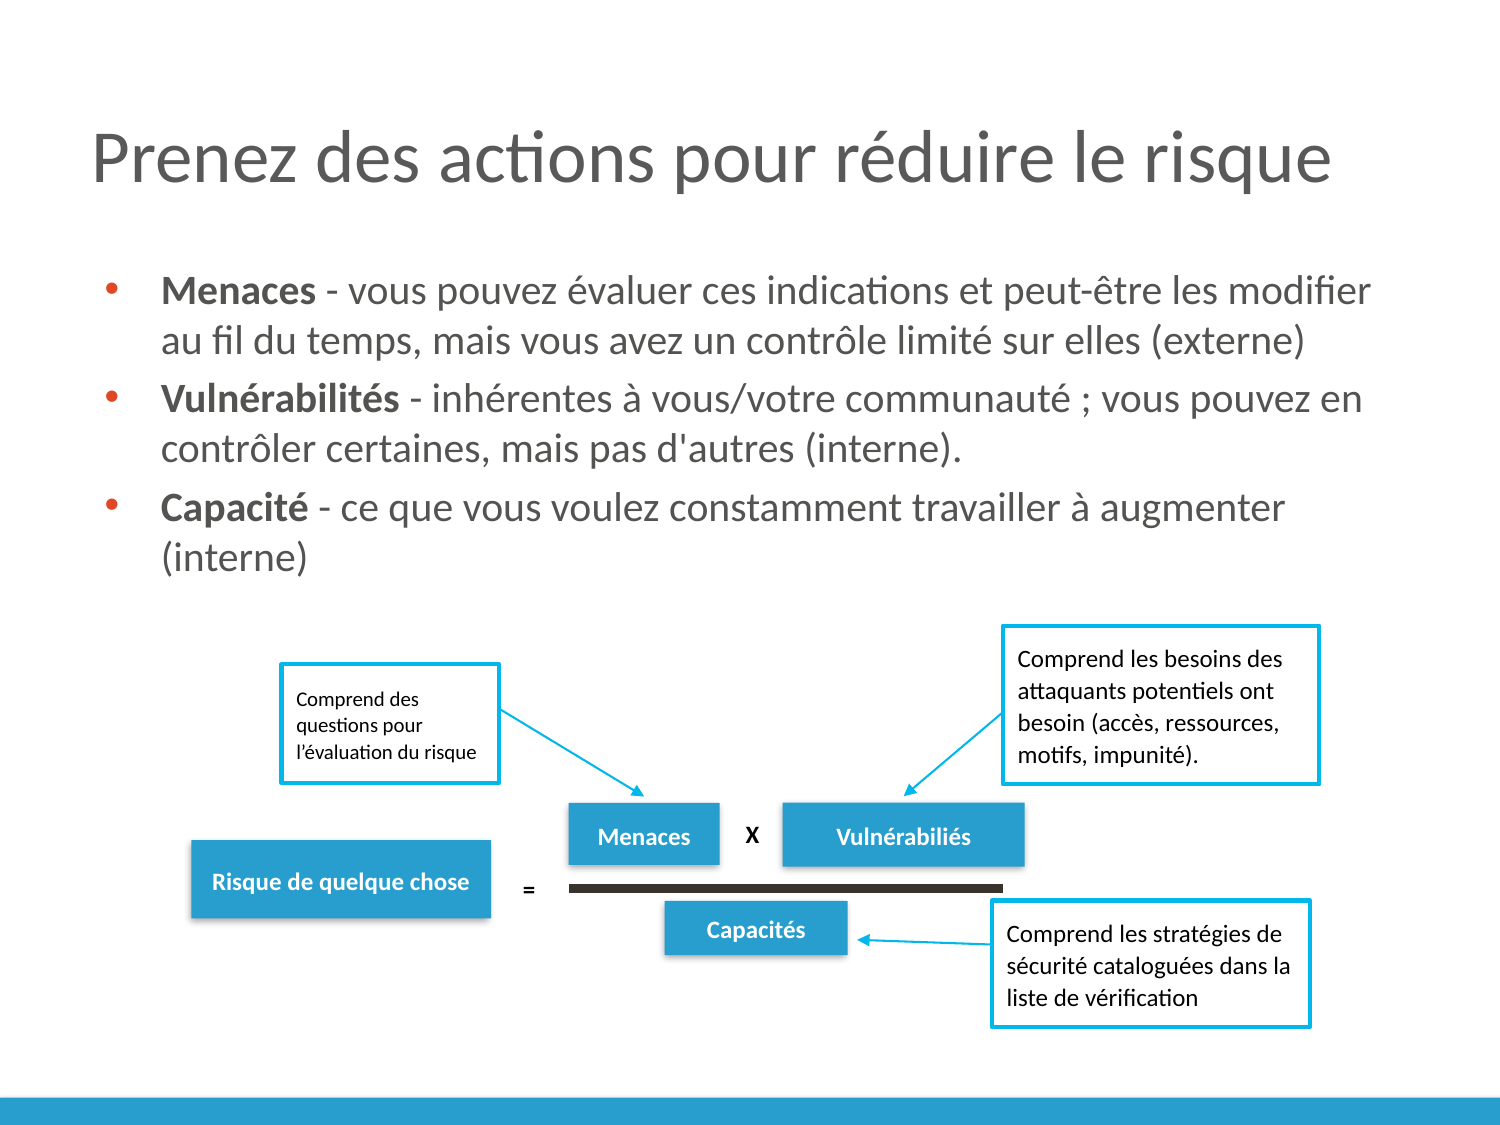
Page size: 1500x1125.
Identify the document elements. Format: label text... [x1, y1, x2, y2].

title Prenez des actions pour réduire le risque [76, 73, 1425, 233]
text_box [191, 625, 1320, 1028]
list Menaces - vous pouvez évaluer ces indications et peut-être les modifier au fil du temps, mais vous avez un contrôle limité sur elles (externe) Vulnérabilités - inhérentes à vous/votre communauté ; vous pouvez en contrôler certaines, mais pas d'autres (interne). Capacité - ce que vous voulez constamment travailler à augmenter (interne) [89, 255, 1439, 941]
